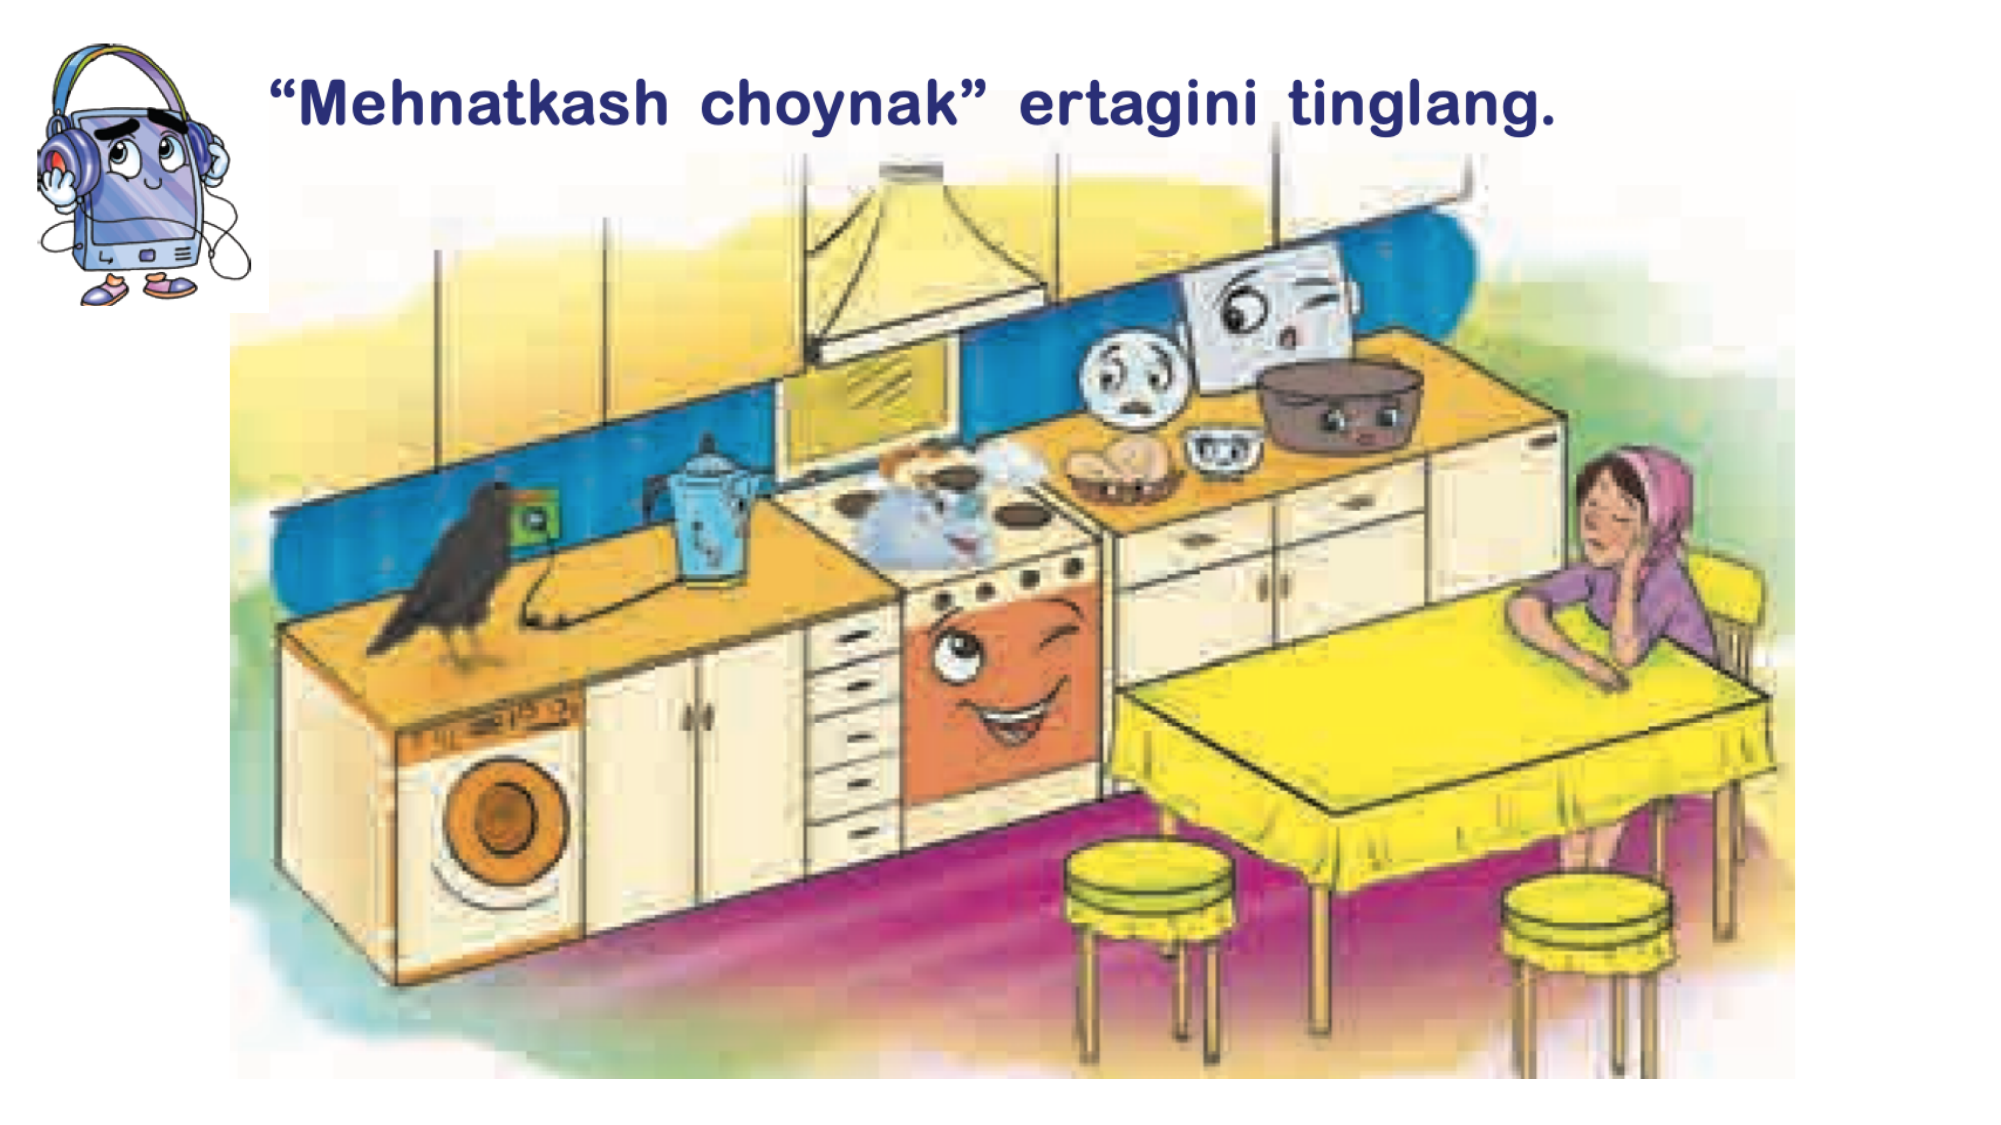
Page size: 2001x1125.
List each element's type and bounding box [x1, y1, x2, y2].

picture [0, 25, 1796, 1079]
